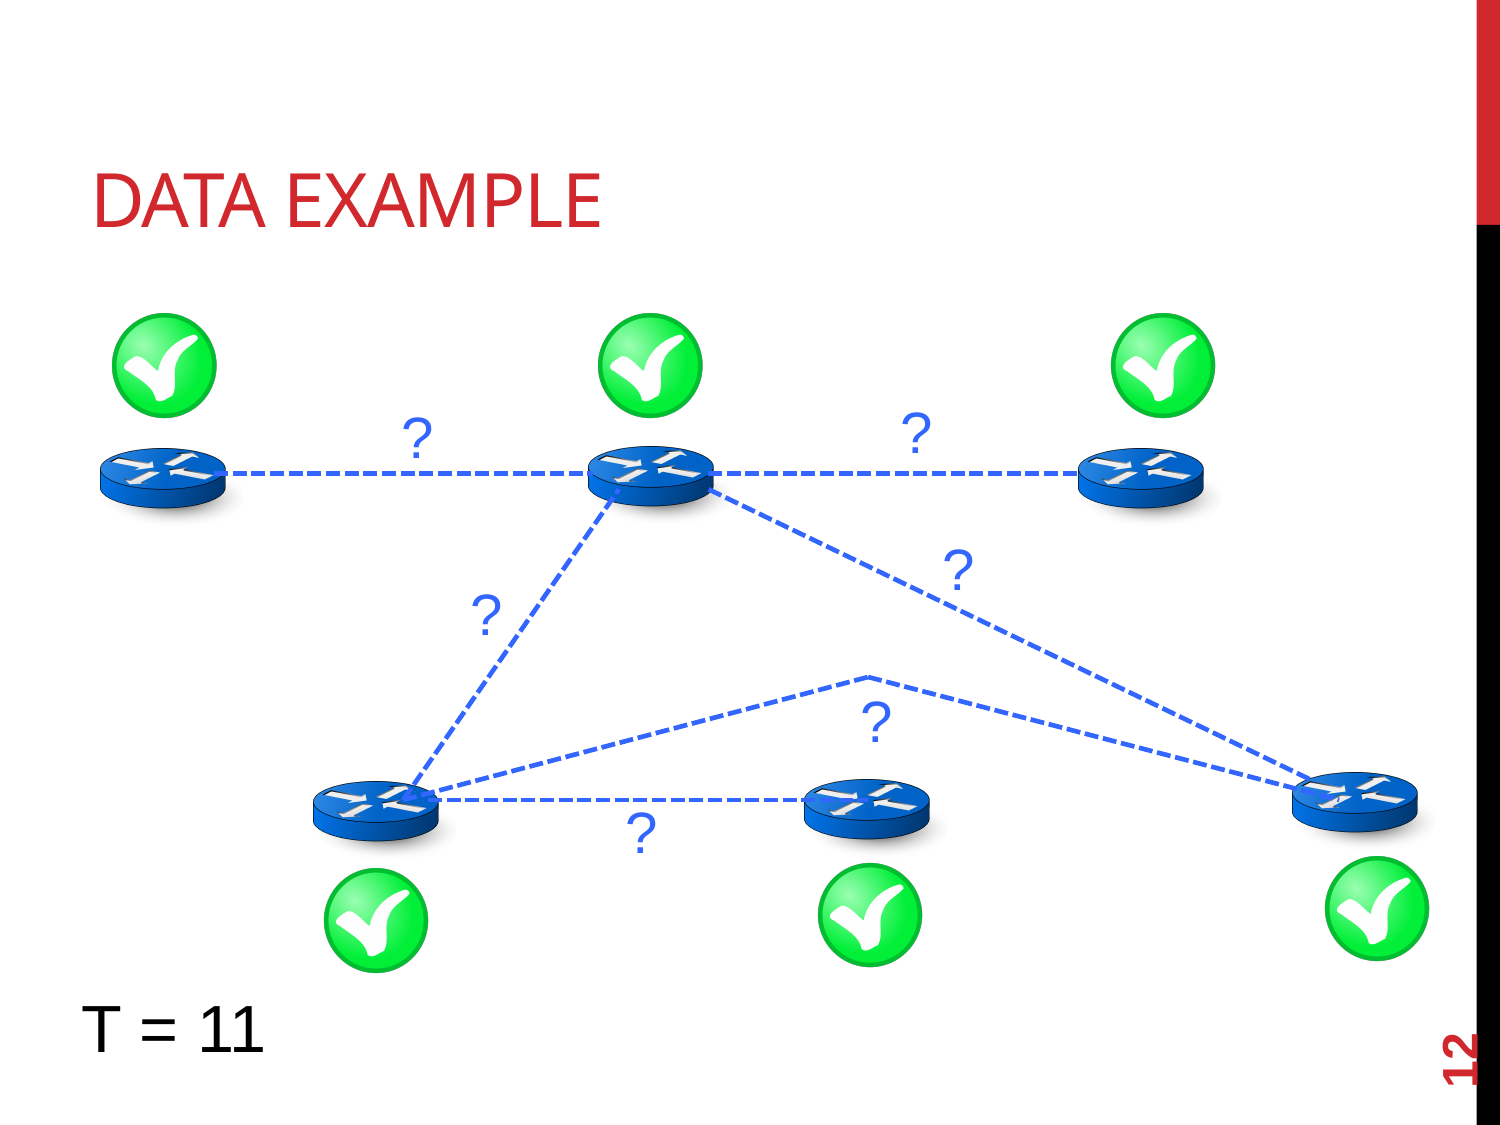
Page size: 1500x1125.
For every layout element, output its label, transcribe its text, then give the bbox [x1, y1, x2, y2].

picture [106, 307, 224, 387]
picture [1318, 875, 1436, 967]
title Data Example [75, 25, 1025, 250]
picture [1104, 307, 1222, 387]
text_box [99, 387, 1436, 875]
picture [592, 307, 709, 387]
text_box T = 11 [67, 978, 314, 1073]
slide_number 12 [1427, 887, 1488, 1104]
picture [811, 875, 929, 974]
picture [318, 875, 435, 979]
